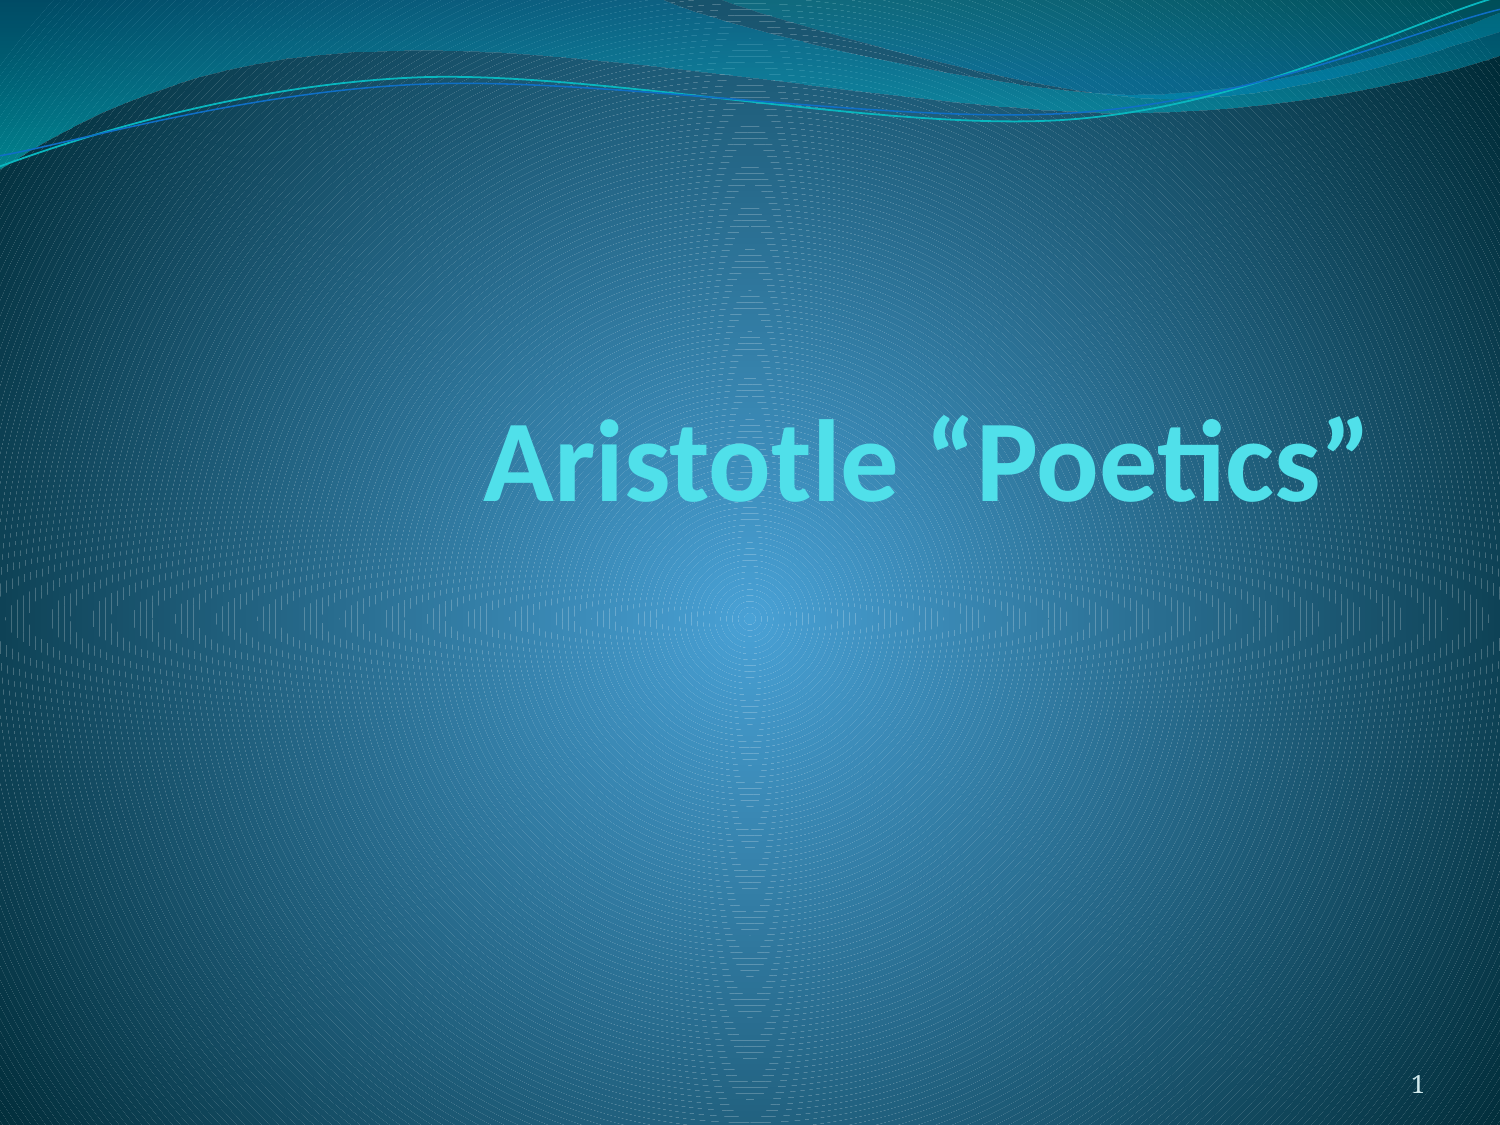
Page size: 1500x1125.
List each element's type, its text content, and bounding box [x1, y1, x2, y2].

slide_number 1 [1299, 1042, 1425, 1103]
title Aristotle “Poetics” [87, 224, 1376, 525]
